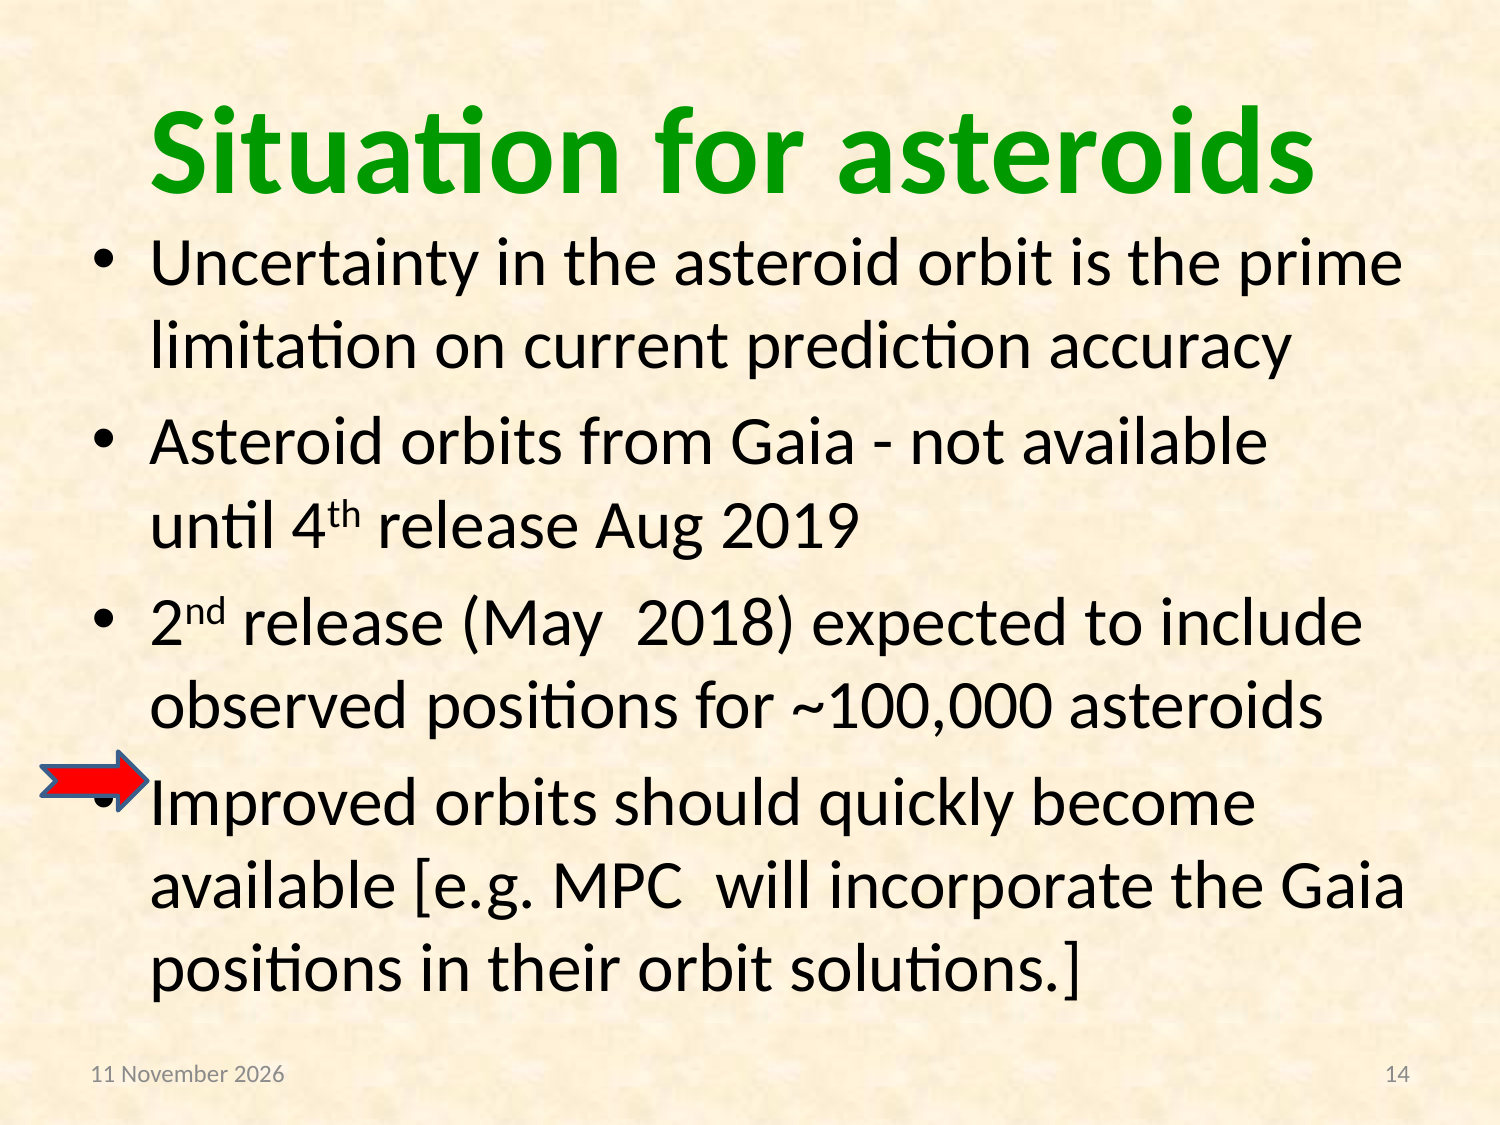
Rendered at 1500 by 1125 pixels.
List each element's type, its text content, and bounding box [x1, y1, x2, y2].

title Situation for asteroids [75, 45, 1425, 233]
slide_number 14 [1074, 1042, 1425, 1103]
text_box [39, 749, 150, 813]
picture [0, 0, 1500, 1125]
list Uncertainty in the asteroid orbit is the prime limitation on current prediction accuracy Asteroid orbits from Gaia - not available until 4th release Aug 2019 2nd release (May 2018) expected to include observed positions for ~100,000 asteroids Improved orbits should quickly become available [e.g. MPC will incorporate the Gaia positions in their orbit solutions.] [76, 208, 1427, 1040]
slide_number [75, 1042, 425, 1103]
